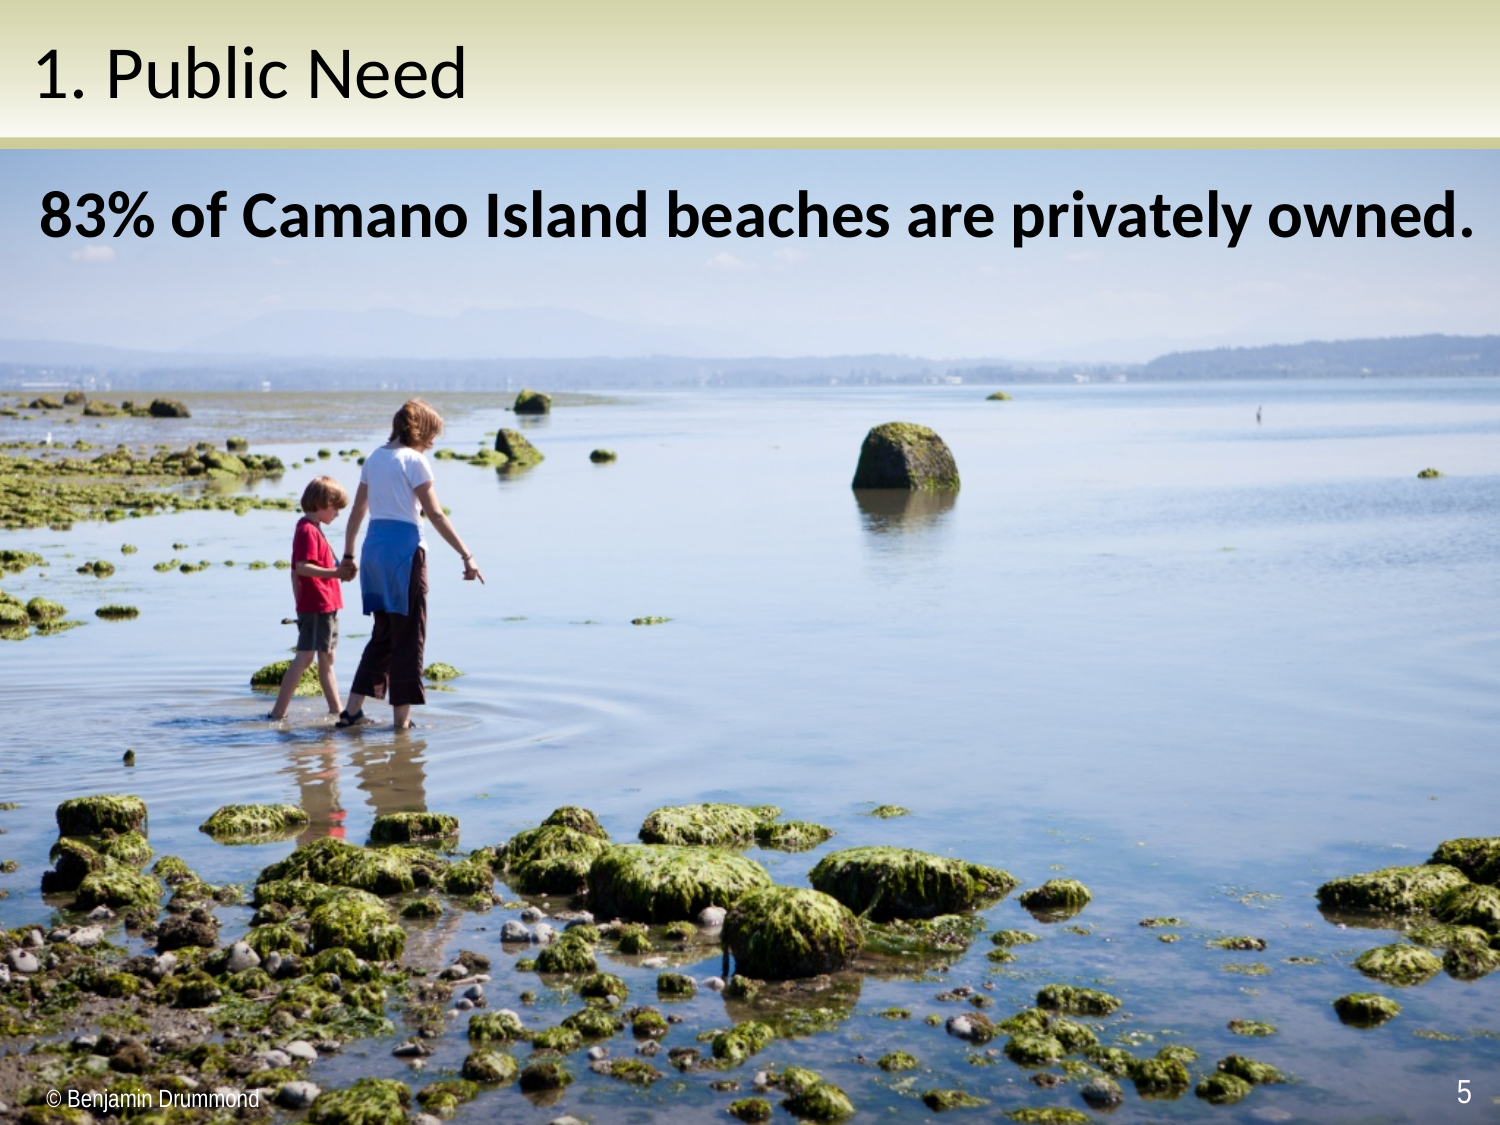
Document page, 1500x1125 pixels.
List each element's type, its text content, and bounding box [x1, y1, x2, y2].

title 1. Public Need [0, 0, 1488, 138]
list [0, 149, 1500, 1125]
